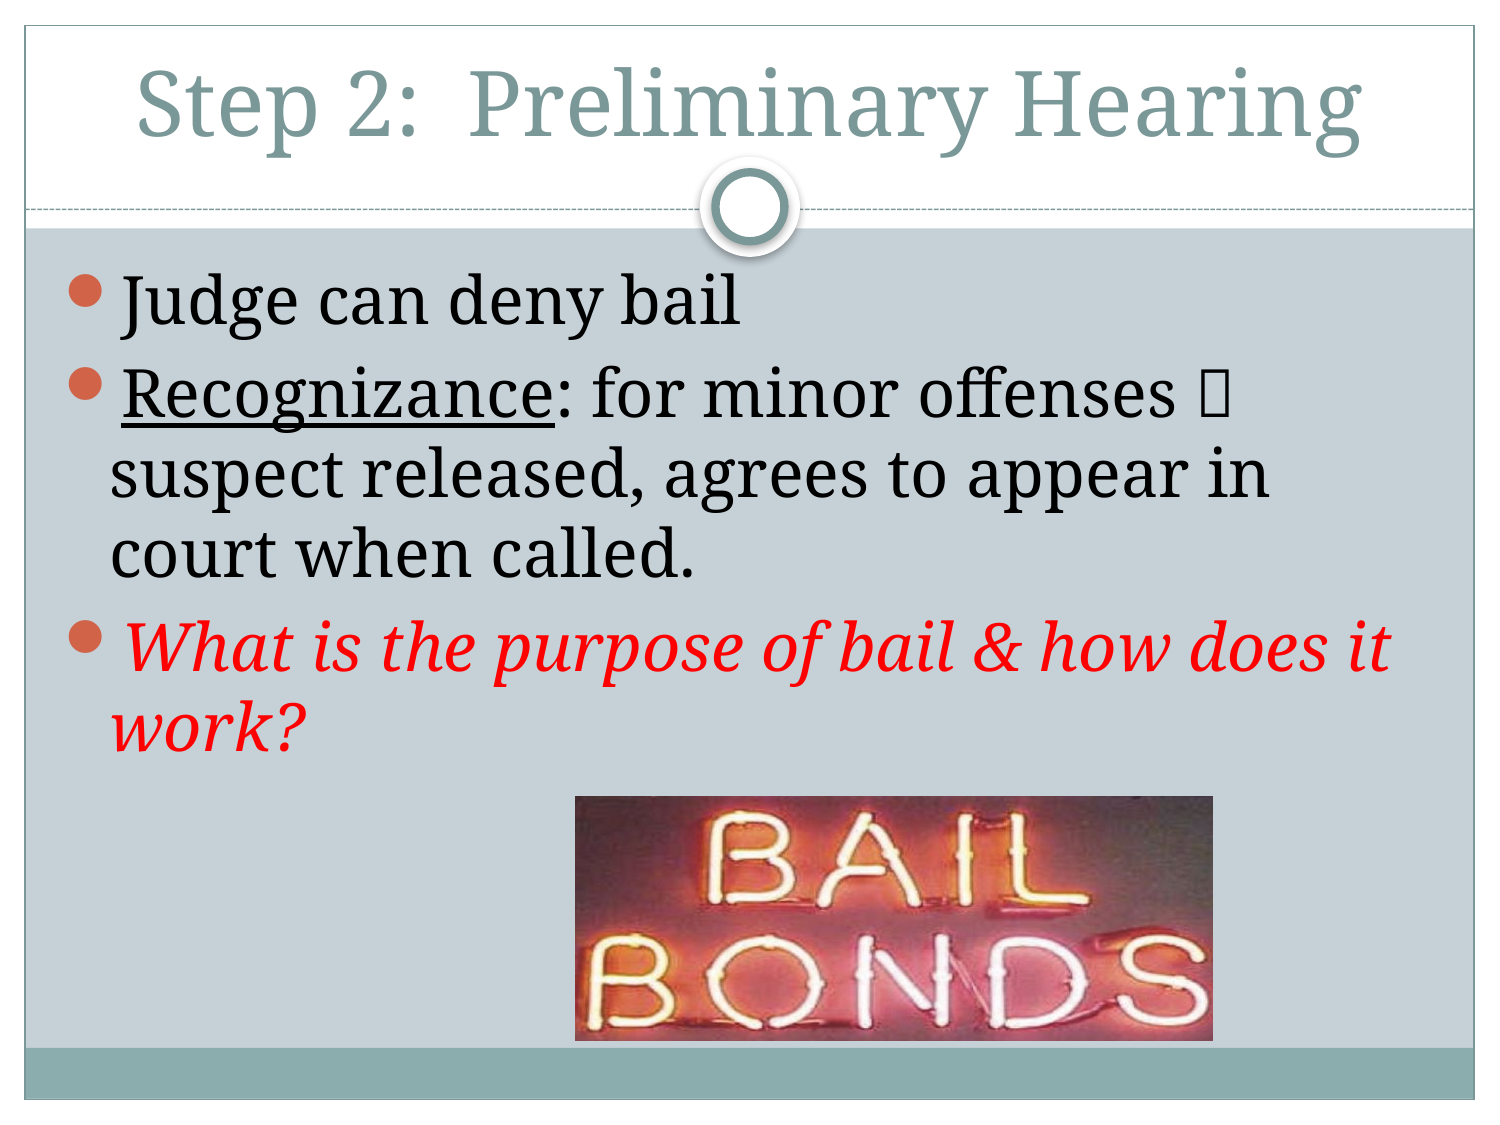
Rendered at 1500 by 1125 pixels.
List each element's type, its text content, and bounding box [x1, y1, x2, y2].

picture [574, 796, 1213, 1041]
title Step 2: Preliminary Hearing [49, 37, 1450, 162]
list Judge can deny bail Recognizance: for minor offenses  suspect released, agrees to appear in court when called. What is the purpose of bail & how does it work? [49, 250, 1445, 1001]
